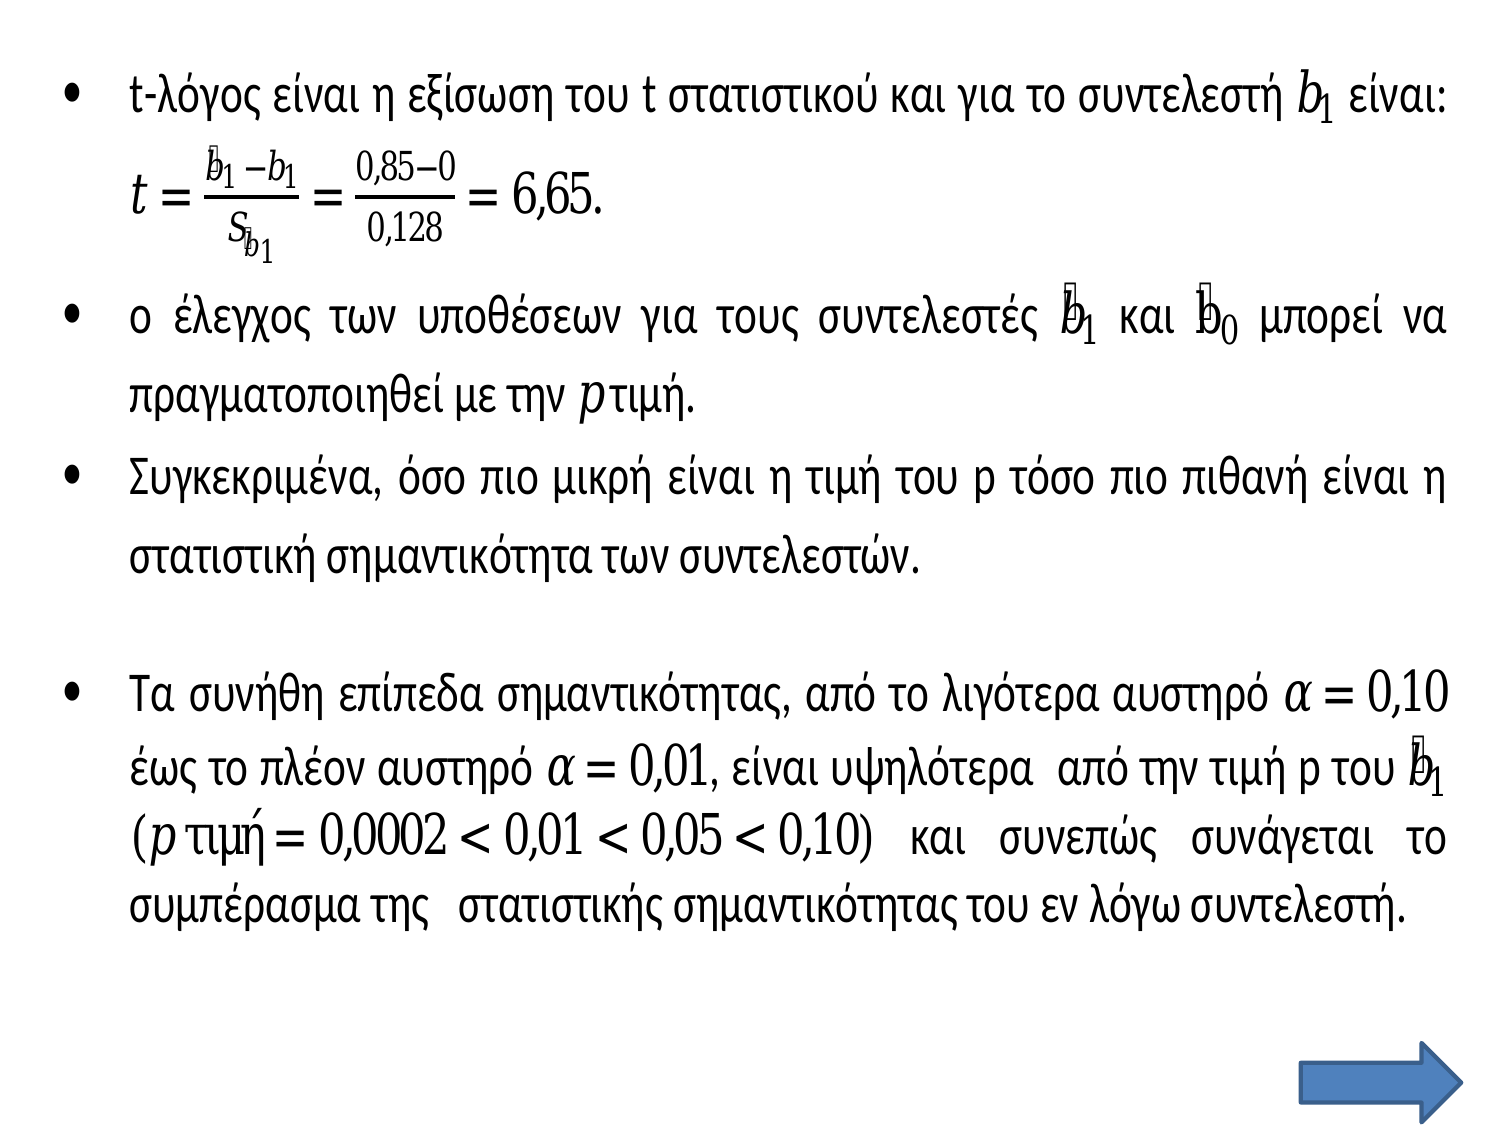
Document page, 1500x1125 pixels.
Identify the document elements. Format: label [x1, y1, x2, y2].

text_box [1298, 1040, 1464, 1125]
picture [0, 0, 1500, 997]
